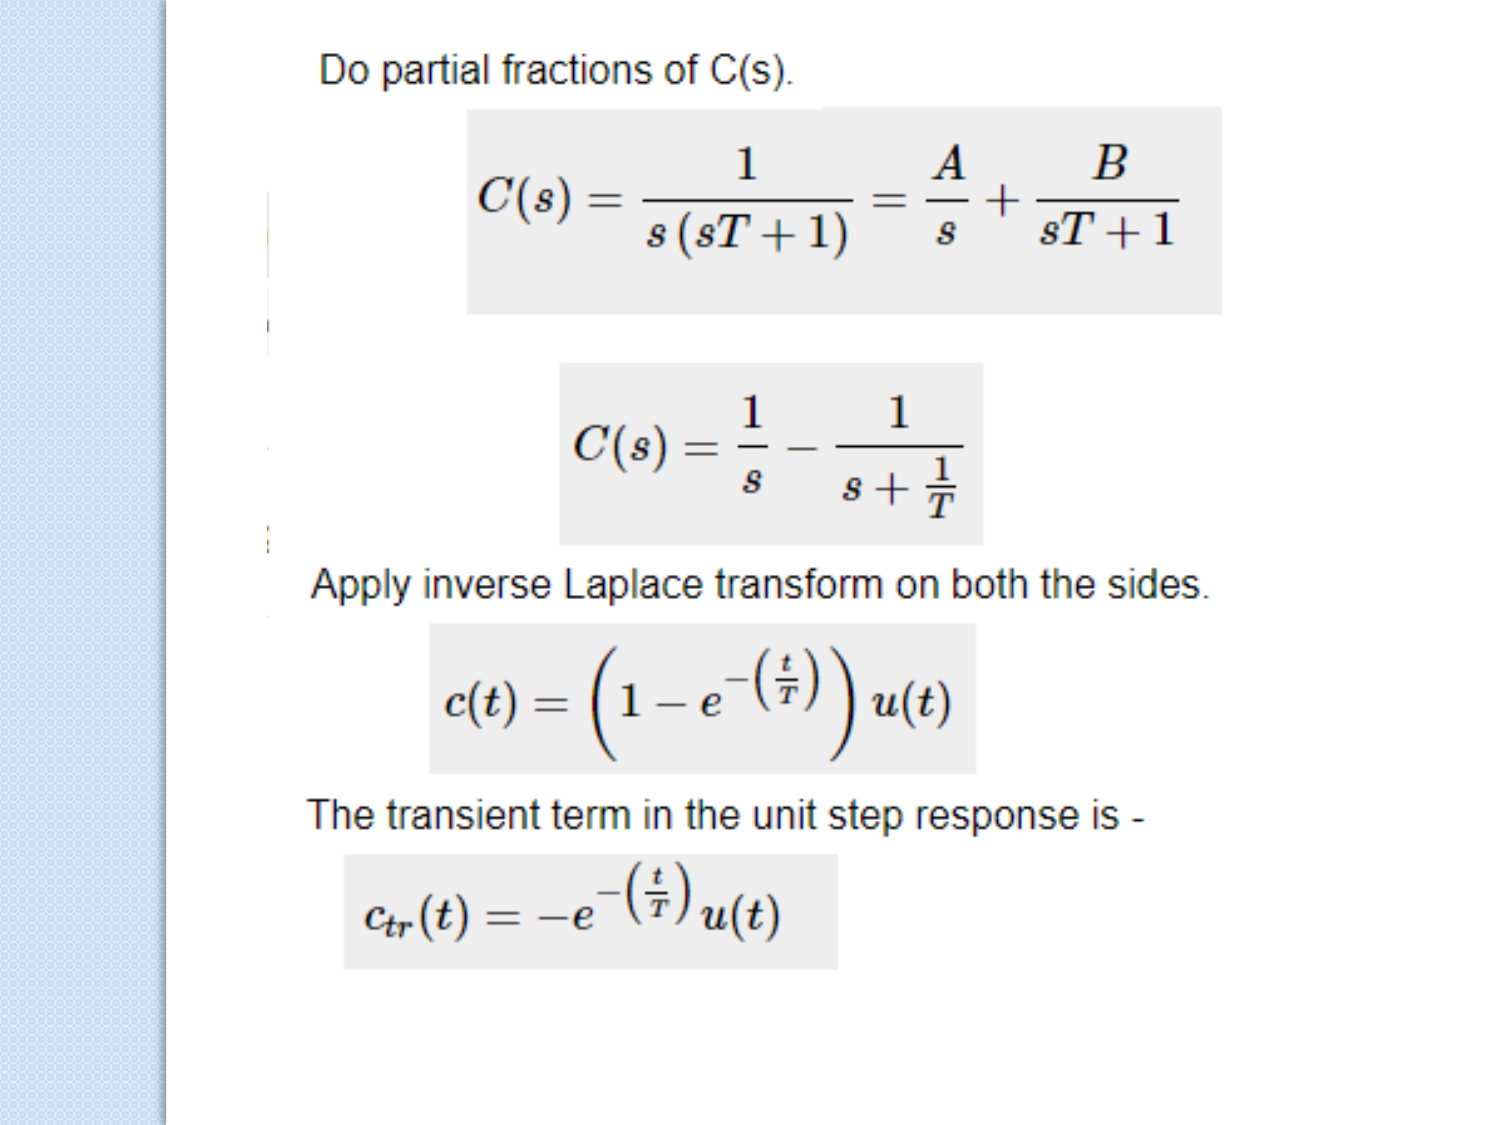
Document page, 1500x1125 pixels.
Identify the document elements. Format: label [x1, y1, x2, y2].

picture [267, 37, 1313, 1013]
